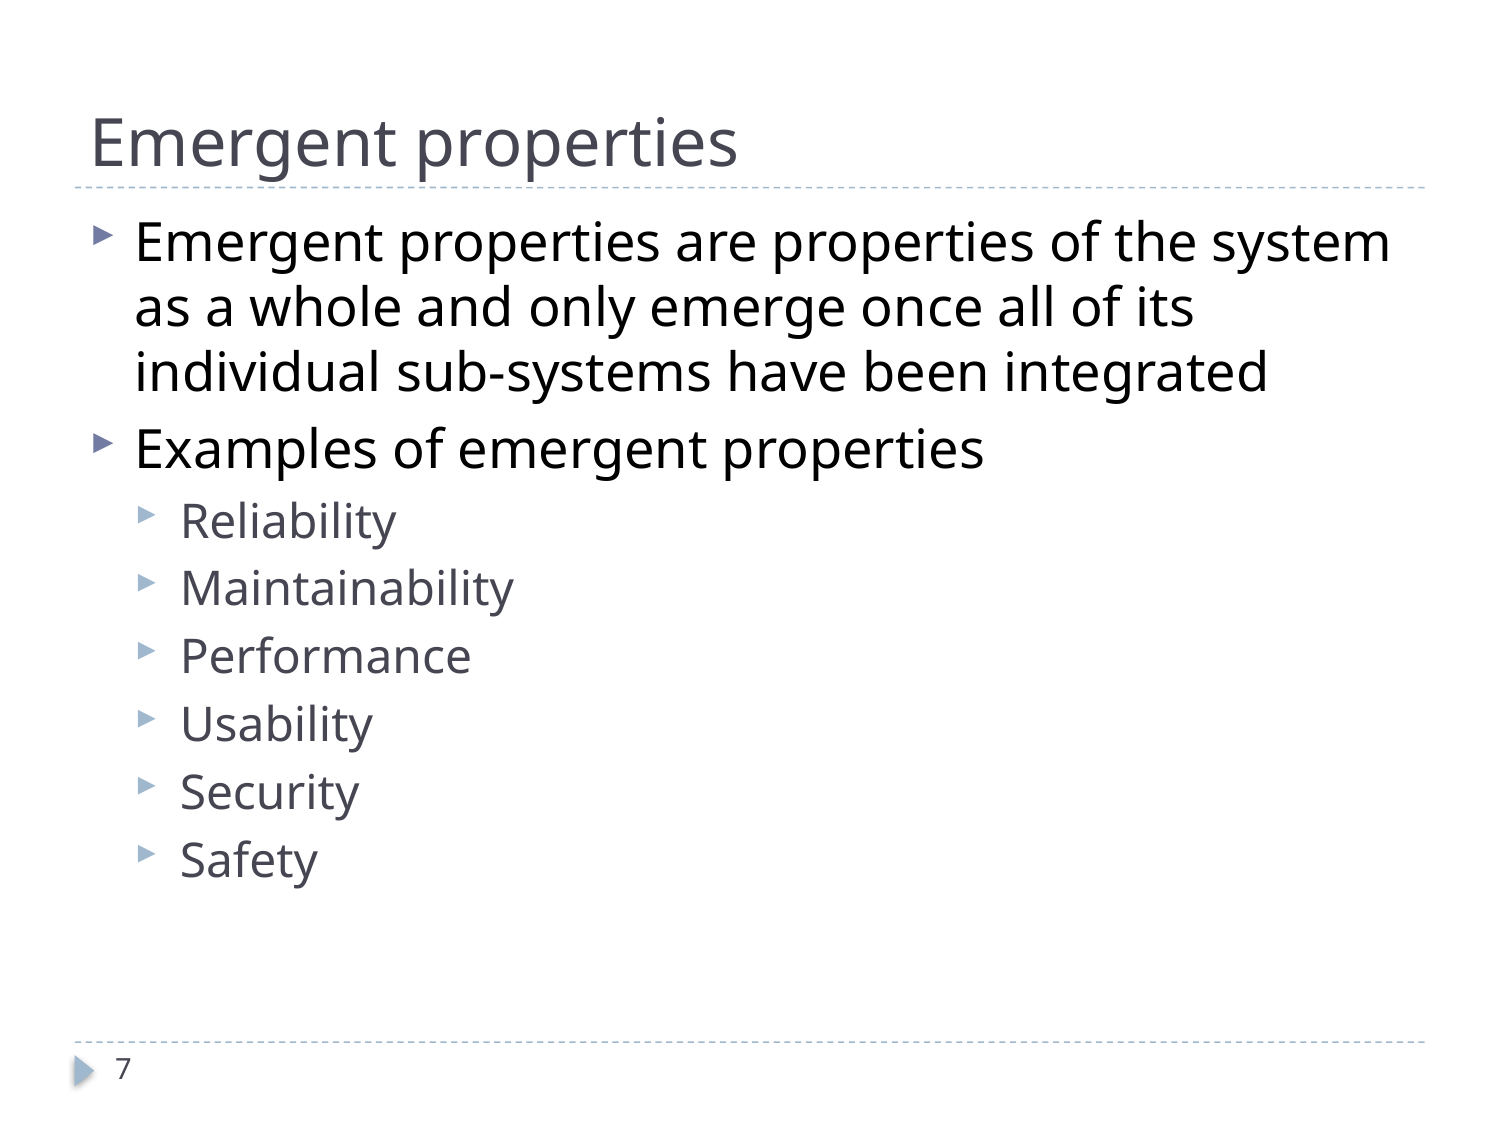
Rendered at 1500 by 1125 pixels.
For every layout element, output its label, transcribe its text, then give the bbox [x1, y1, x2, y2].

slide_number 7 [100, 1042, 426, 1103]
title Emergent properties [75, 24, 1425, 188]
list Emergent properties are properties of the system as a whole and only emerge once all of its individual sub-systems have been integrated Examples of emergent properties Reliability Maintainability Performance Usability Security Safety [75, 200, 1425, 1006]
